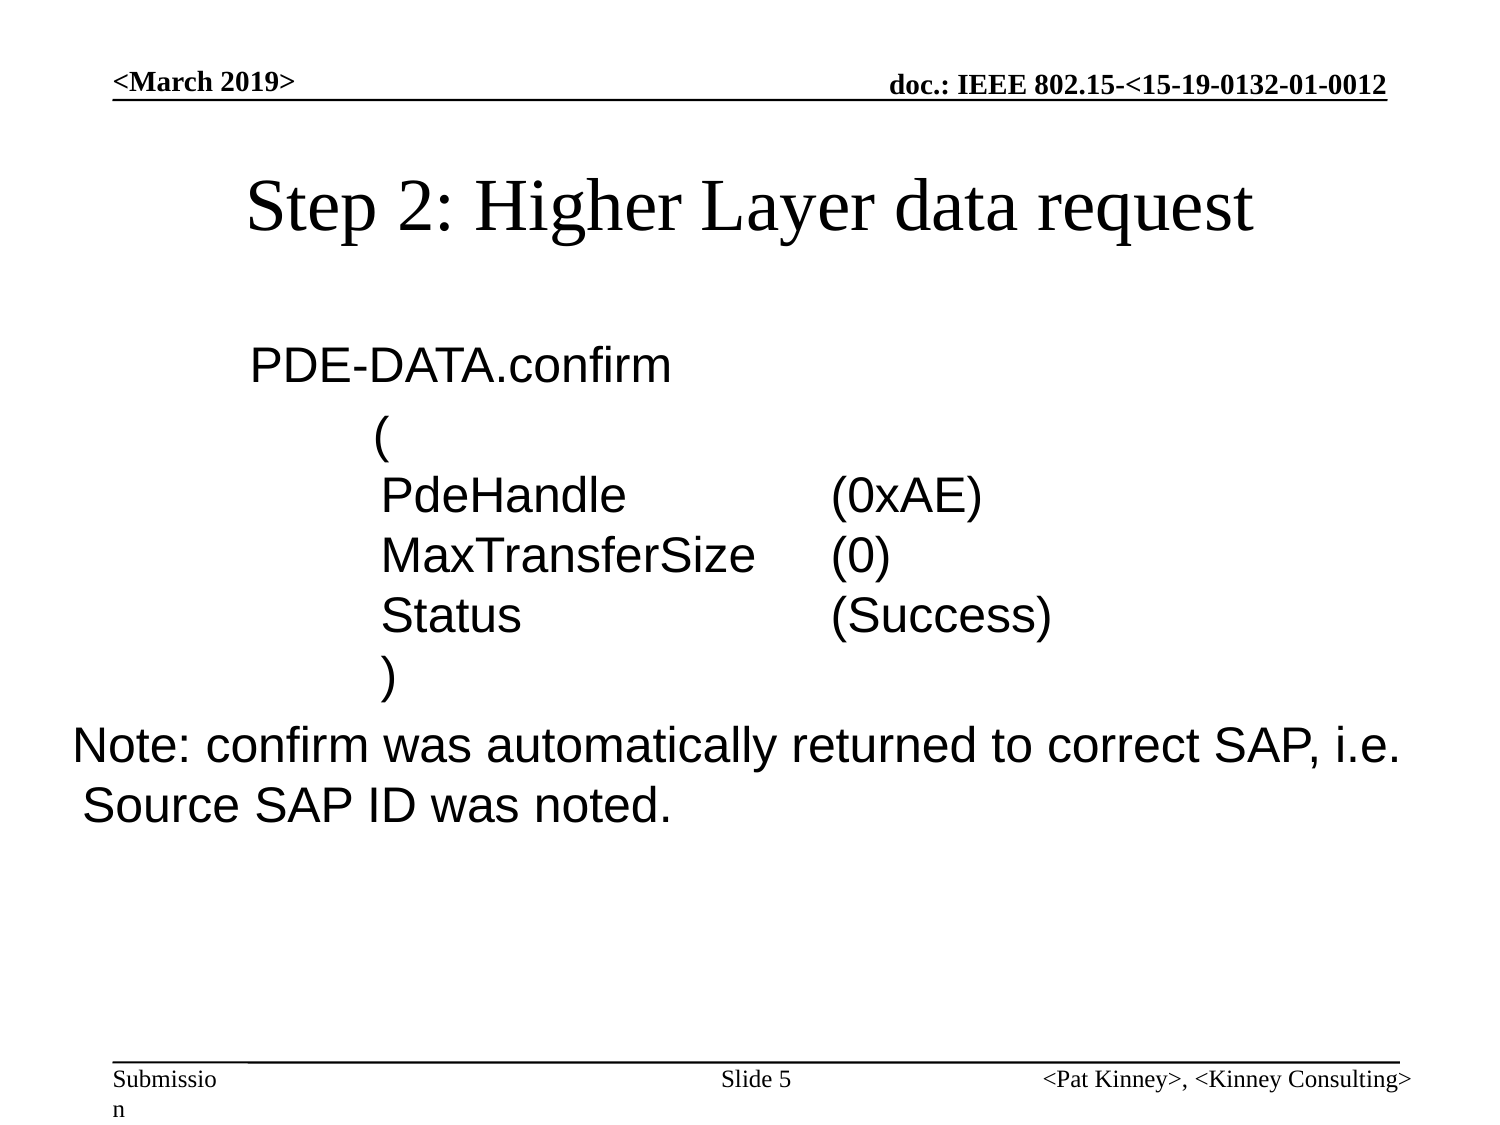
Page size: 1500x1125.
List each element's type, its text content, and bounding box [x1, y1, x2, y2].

title Step 2: Higher Layer data request [112, 112, 1388, 288]
slide_number Slide 5 [712, 1062, 800, 1093]
list PDE-DATA.confirm ( PdeHandle (0xAE) MaxTransferSize (0) Status (Success) ) Note: confirm was automatically returned to correct SAP, i.e. Source SAP ID was noted. [37, 324, 1450, 1000]
footer <Pat Kinney>, <Kinney Consulting> [900, 1062, 1413, 1093]
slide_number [112, 62, 375, 98]
